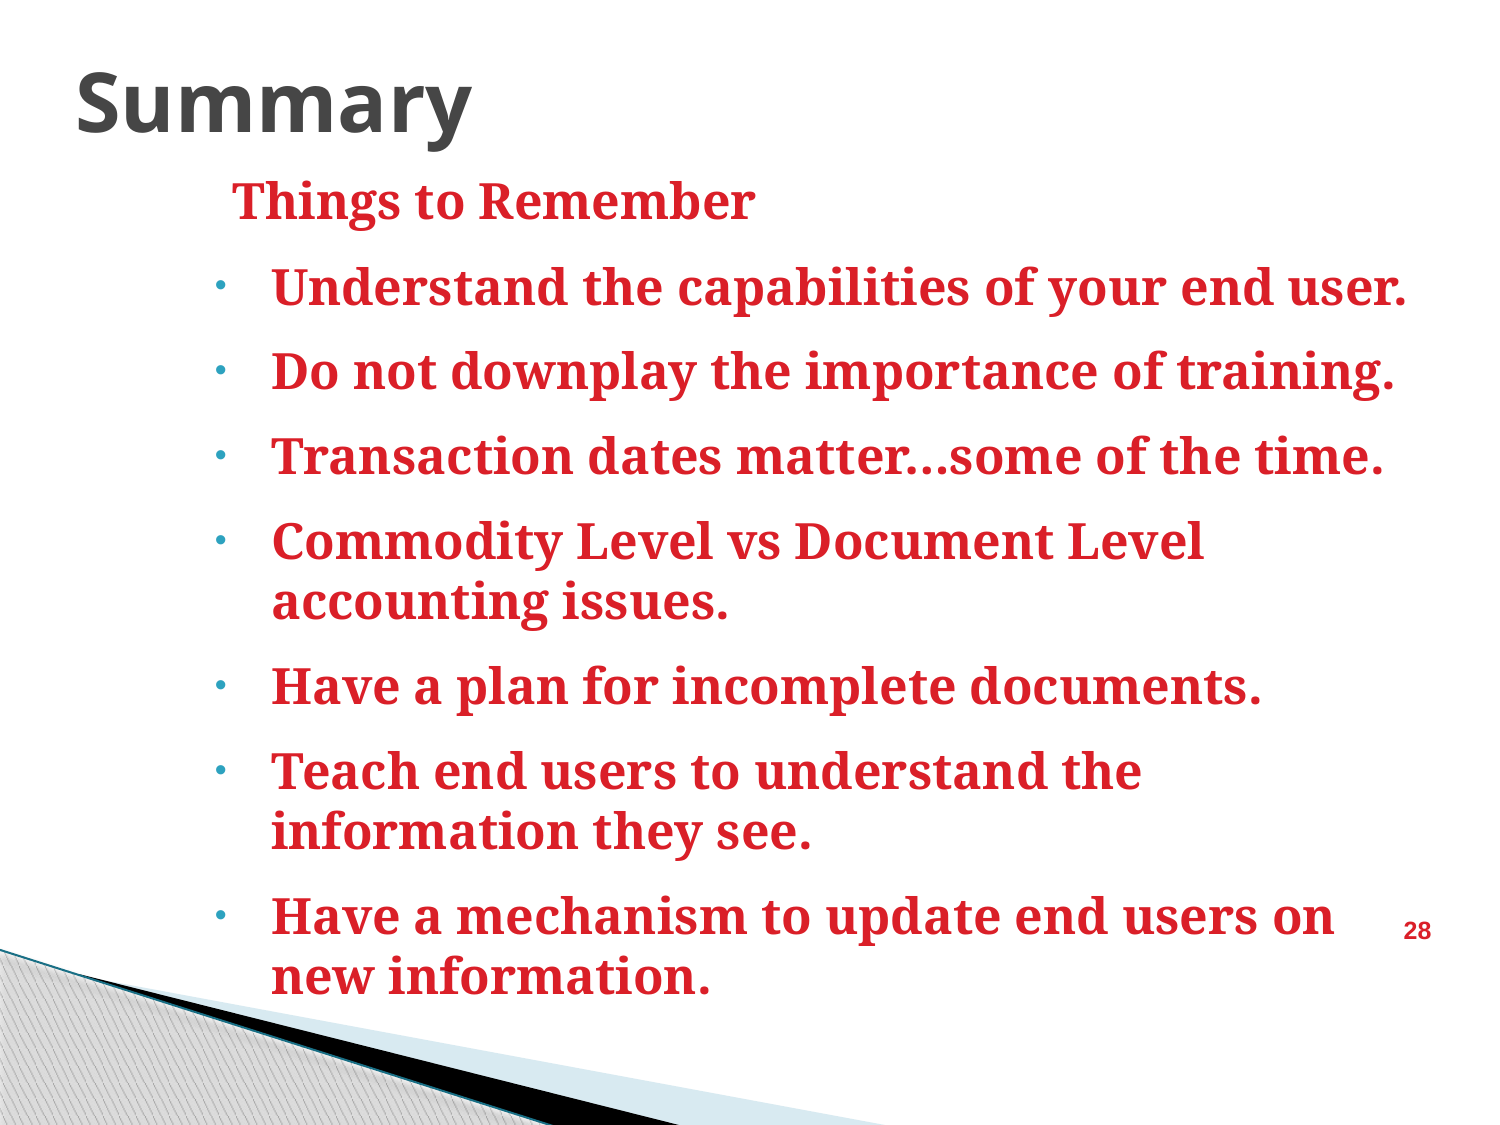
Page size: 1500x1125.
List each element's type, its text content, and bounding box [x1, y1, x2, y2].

slide_number 28 [1351, 900, 1432, 945]
title Summary [75, 50, 1425, 150]
list Things to Remember Understand the capabilities of your end user. Do not downplay the importance of training. Transaction dates matter…some of the time. Commodity Level vs Document Level accounting issues. Have a plan for incomplete documents. Teach end users to understand the information they see. Have a mechanism to update end users on new information. [200, 162, 1425, 975]
